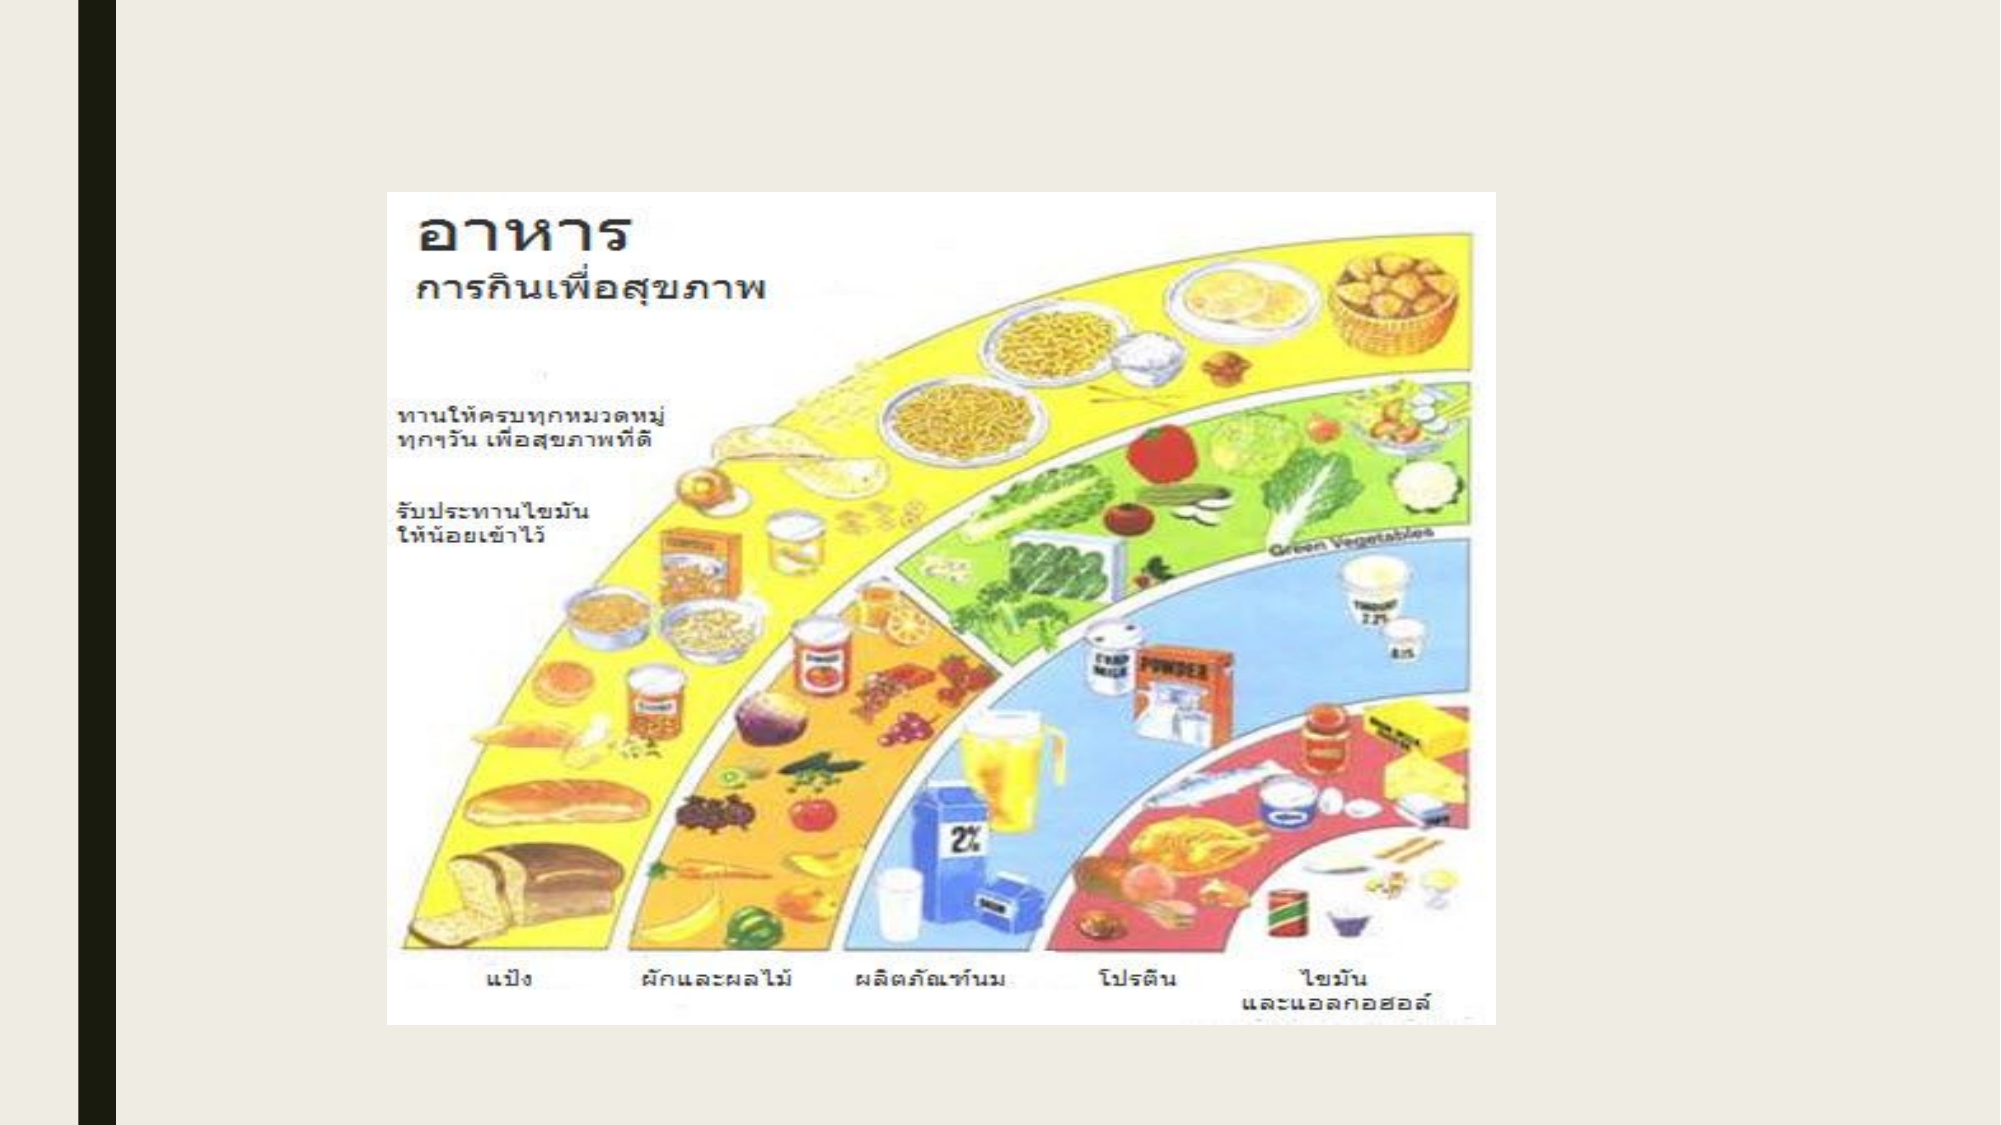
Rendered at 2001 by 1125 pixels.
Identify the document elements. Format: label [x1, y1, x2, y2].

picture [387, 192, 1496, 1025]
